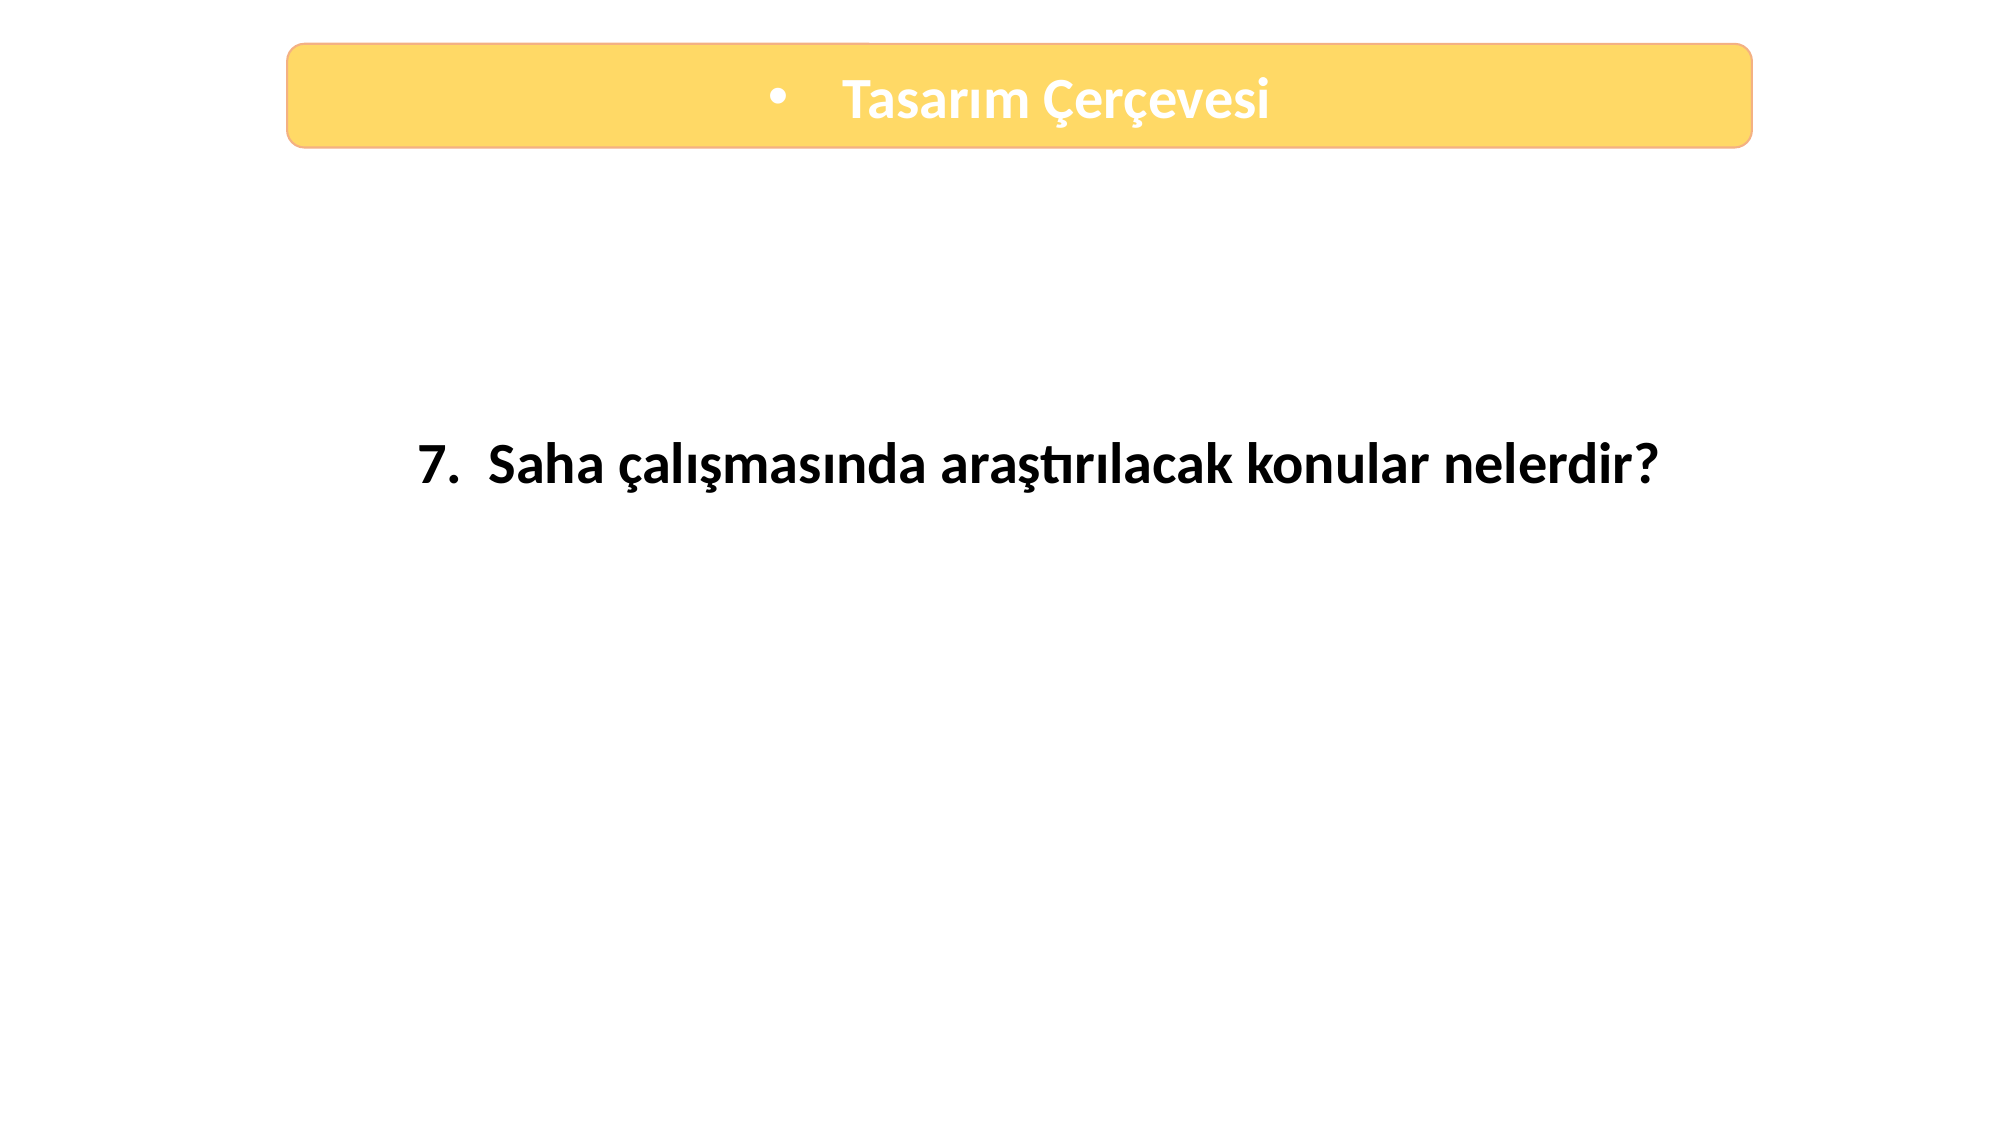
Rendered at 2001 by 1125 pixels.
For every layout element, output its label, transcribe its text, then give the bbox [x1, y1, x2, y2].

text_box 7. Saha çalışmasında araştırılacak konular nelerdir? [21, 418, 2000, 503]
text_box Tasarım Çerçevesi [286, 42, 1753, 149]
